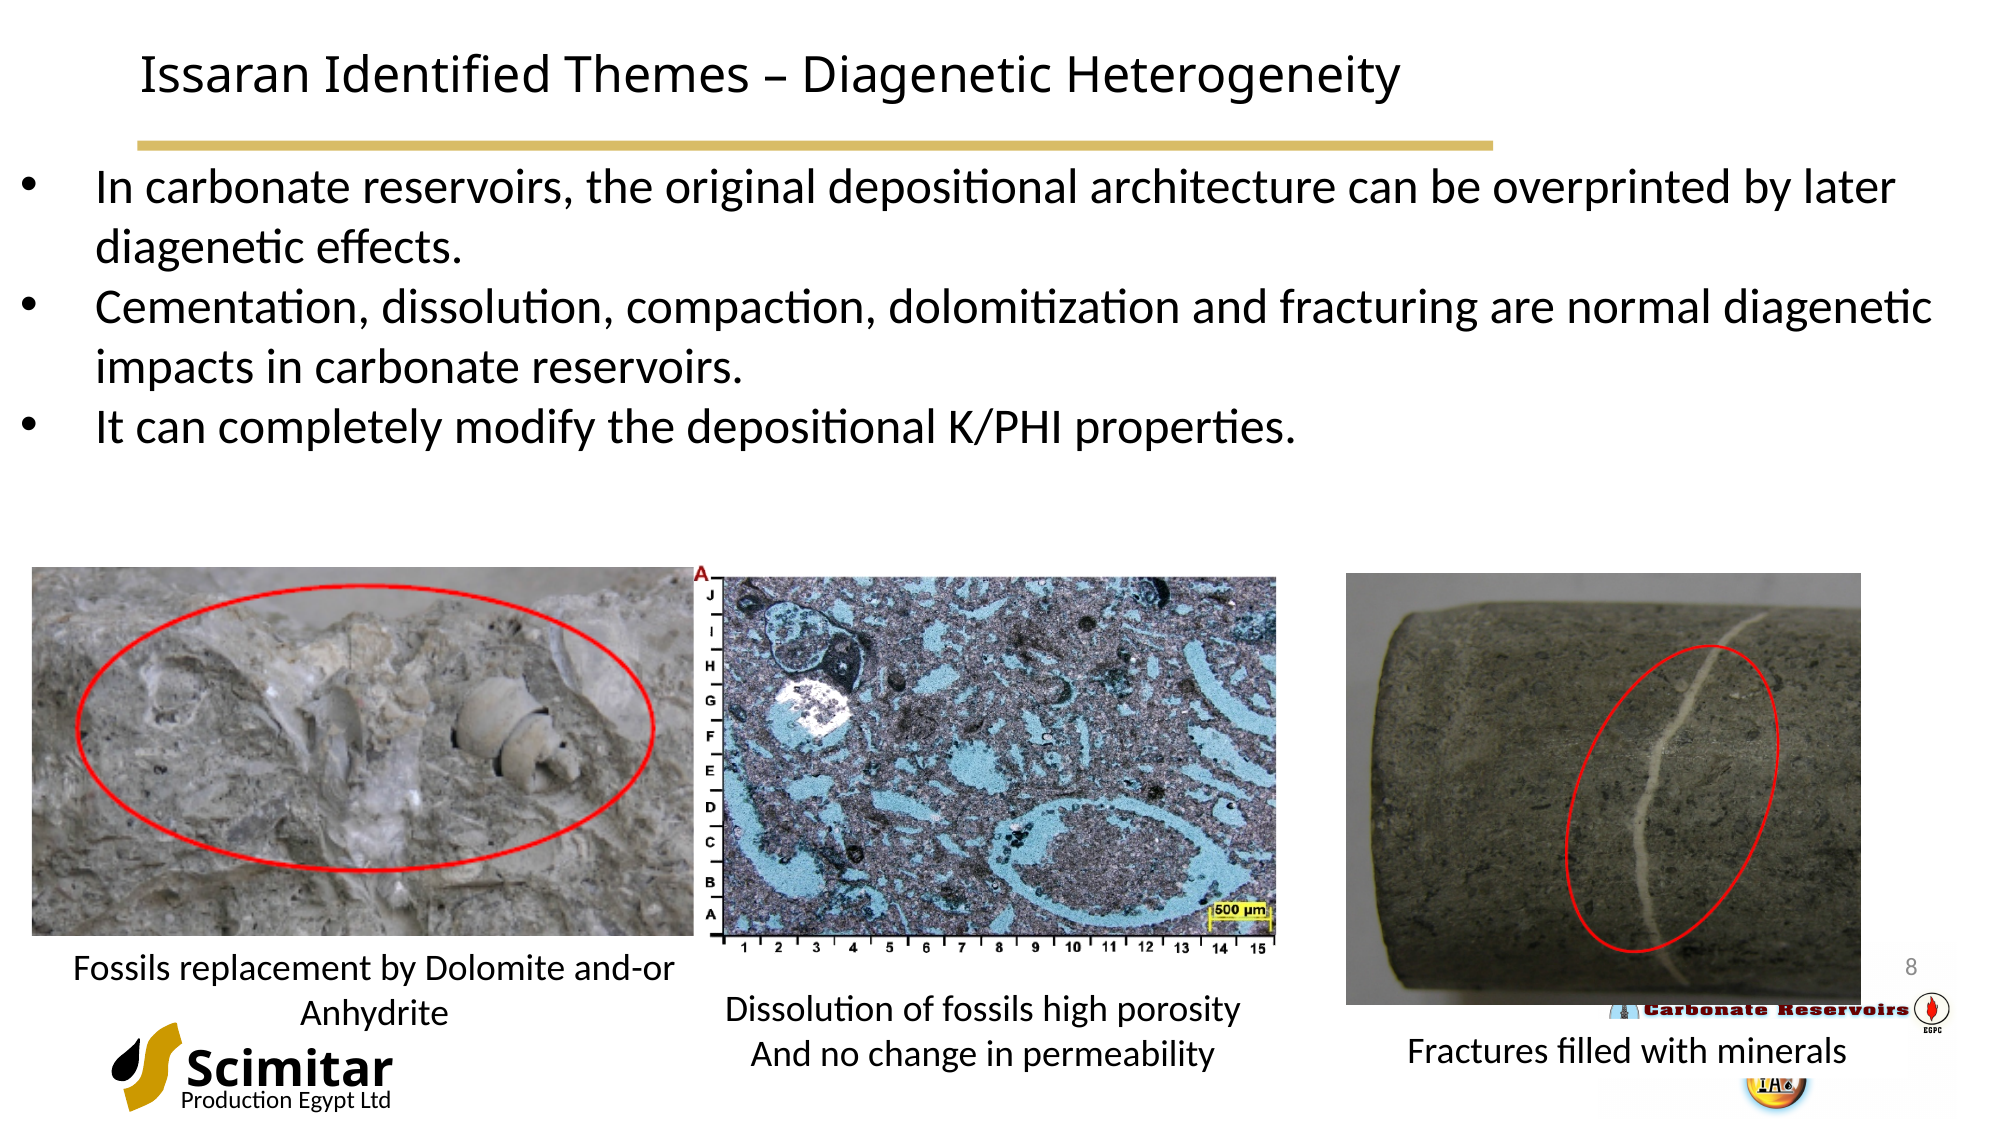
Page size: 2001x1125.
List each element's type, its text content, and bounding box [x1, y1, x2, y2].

text_box Dissolution of fossils high porosity And no change in permeability [684, 976, 1283, 1082]
picture [1346, 573, 1957, 1119]
title Issaran Identified Themes – Diagenetic Heterogeneity [125, 18, 1851, 134]
text_box Fractures filled with minerals [1346, 1018, 1909, 1079]
text_box Fossils replacement by Dolomite and-or Anhydrite [31, 936, 718, 1040]
picture [31, 562, 1287, 964]
text_box In carbonate reservoirs, the original depositional architecture can be overprinted by later diagenetic effects. Cementation, dissolution, compaction, dolomitization and fracturing are normal diagenetic impacts in carbonate reservoirs. It can completely modify the depositional K/PHI properties. [5, 146, 1970, 461]
slide_number 8 [1861, 935, 1933, 996]
